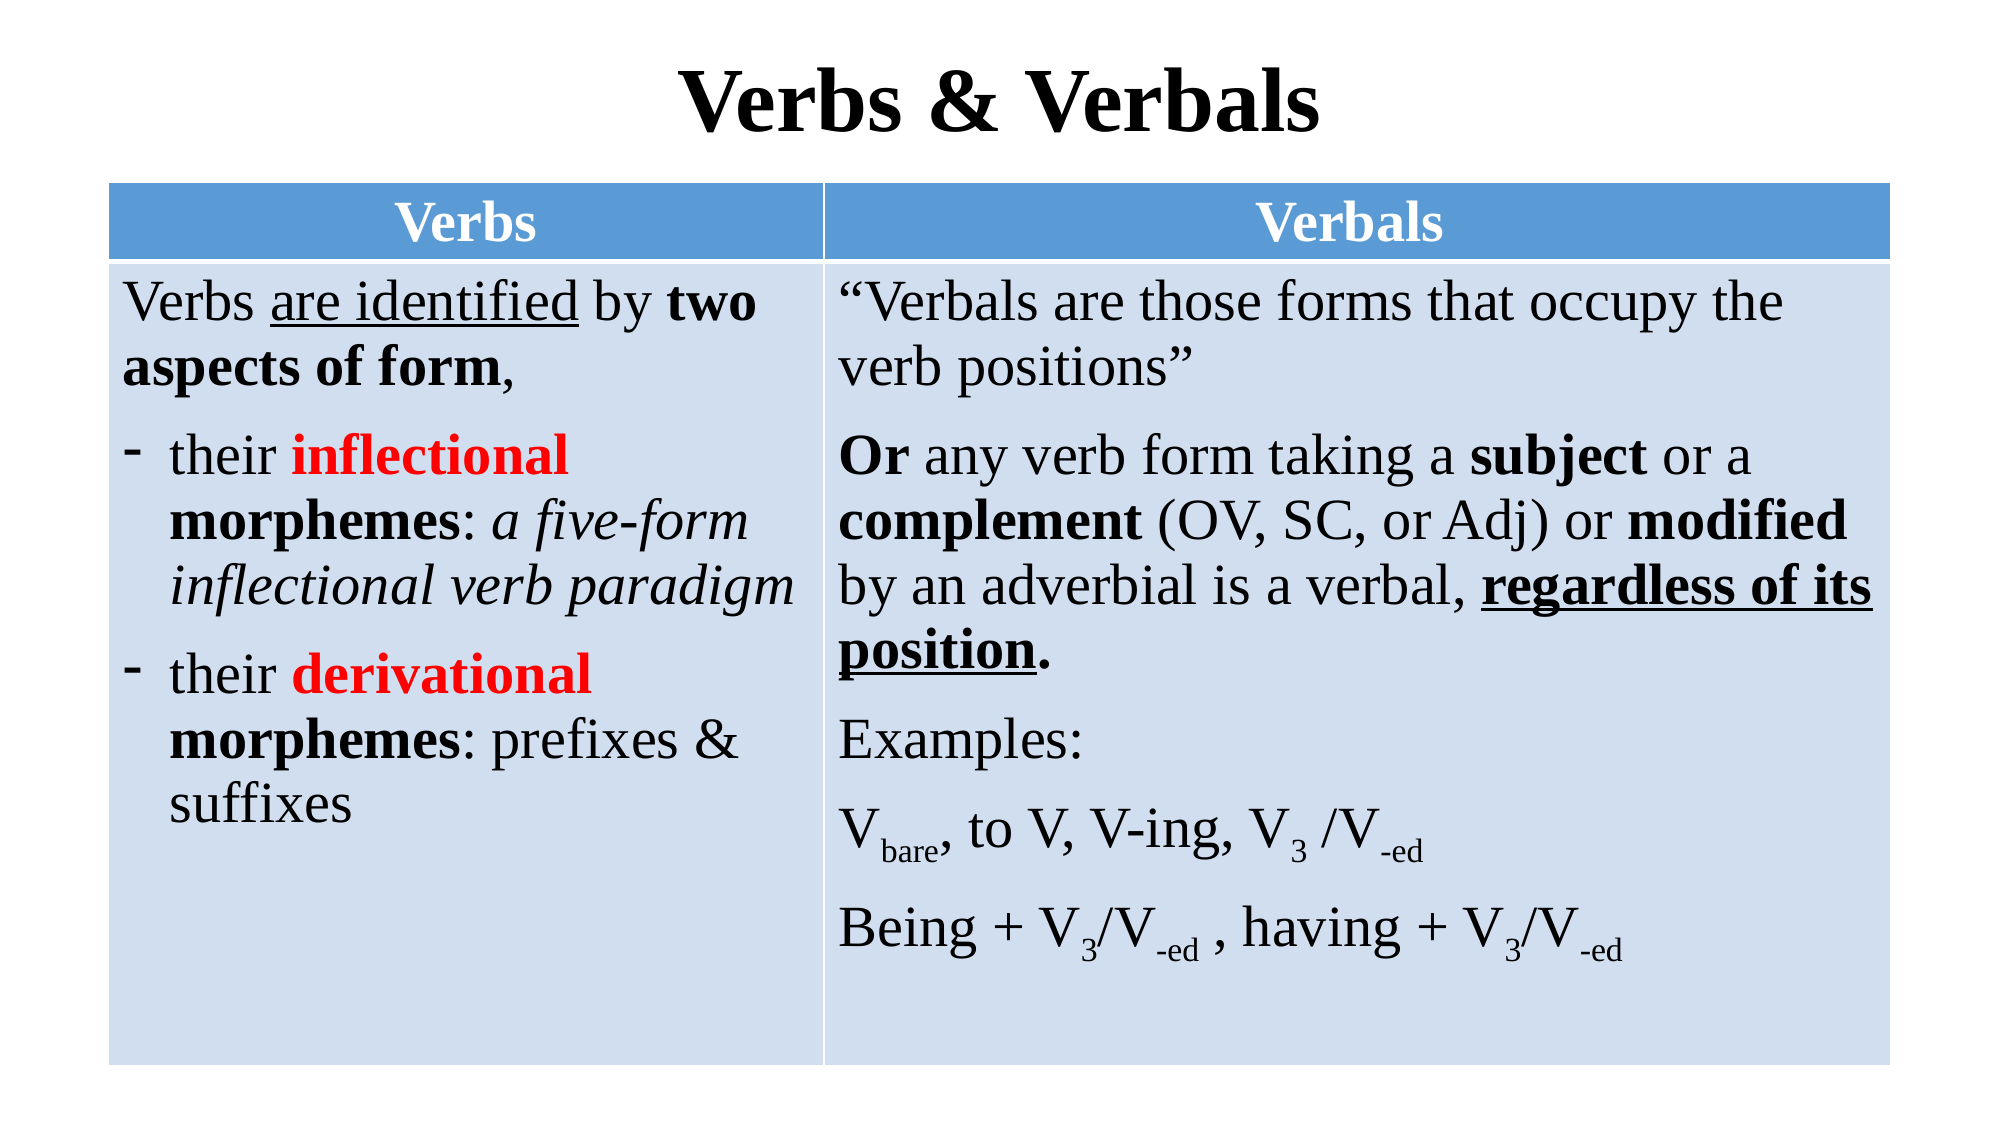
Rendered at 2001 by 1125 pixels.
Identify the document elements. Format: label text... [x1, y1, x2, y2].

table_header Verbs [109, 183, 823, 259]
table_cell “Verbals are those forms that occupy the verb positions” Or any verb form taking a subject or a complement (OV, SC, or Adj) or modified by an adverbial is a verbal, regardless of its position. Examples: Vbare, to V, V-ing, V3 /V-ed Being + V3/V-ed , having + V3/V-ed [825, 264, 1890, 1065]
title Verbs & Verbals [137, 38, 1863, 165]
table_header Verbals [825, 183, 1890, 259]
table_cell Verbs are identified by two aspects of form, their inflectional morphemes: a five-form inflectional verb paradigm their derivational morphemes: prefixes & suffixes [109, 264, 823, 1065]
